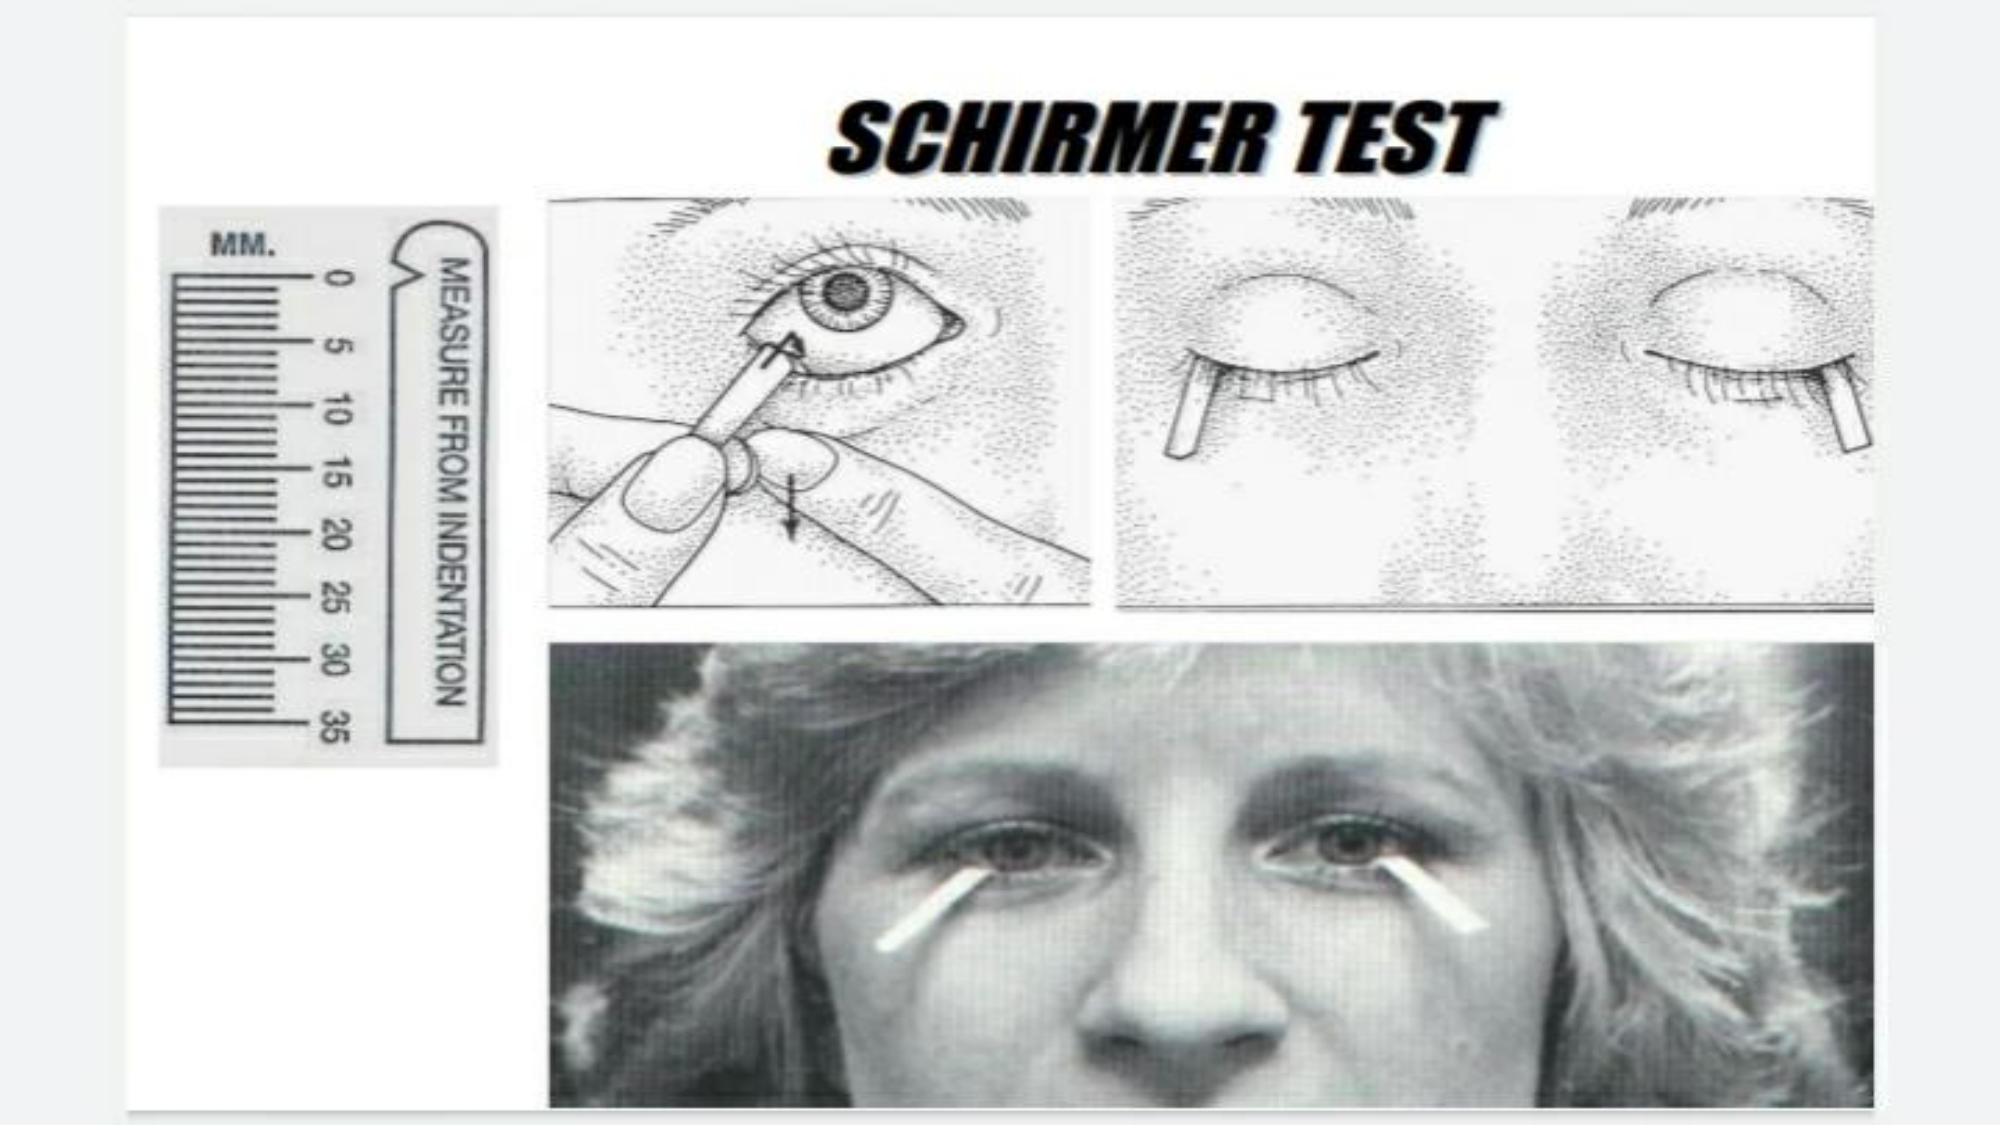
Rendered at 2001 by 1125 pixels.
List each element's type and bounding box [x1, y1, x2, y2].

list [0, 0, 2000, 1125]
